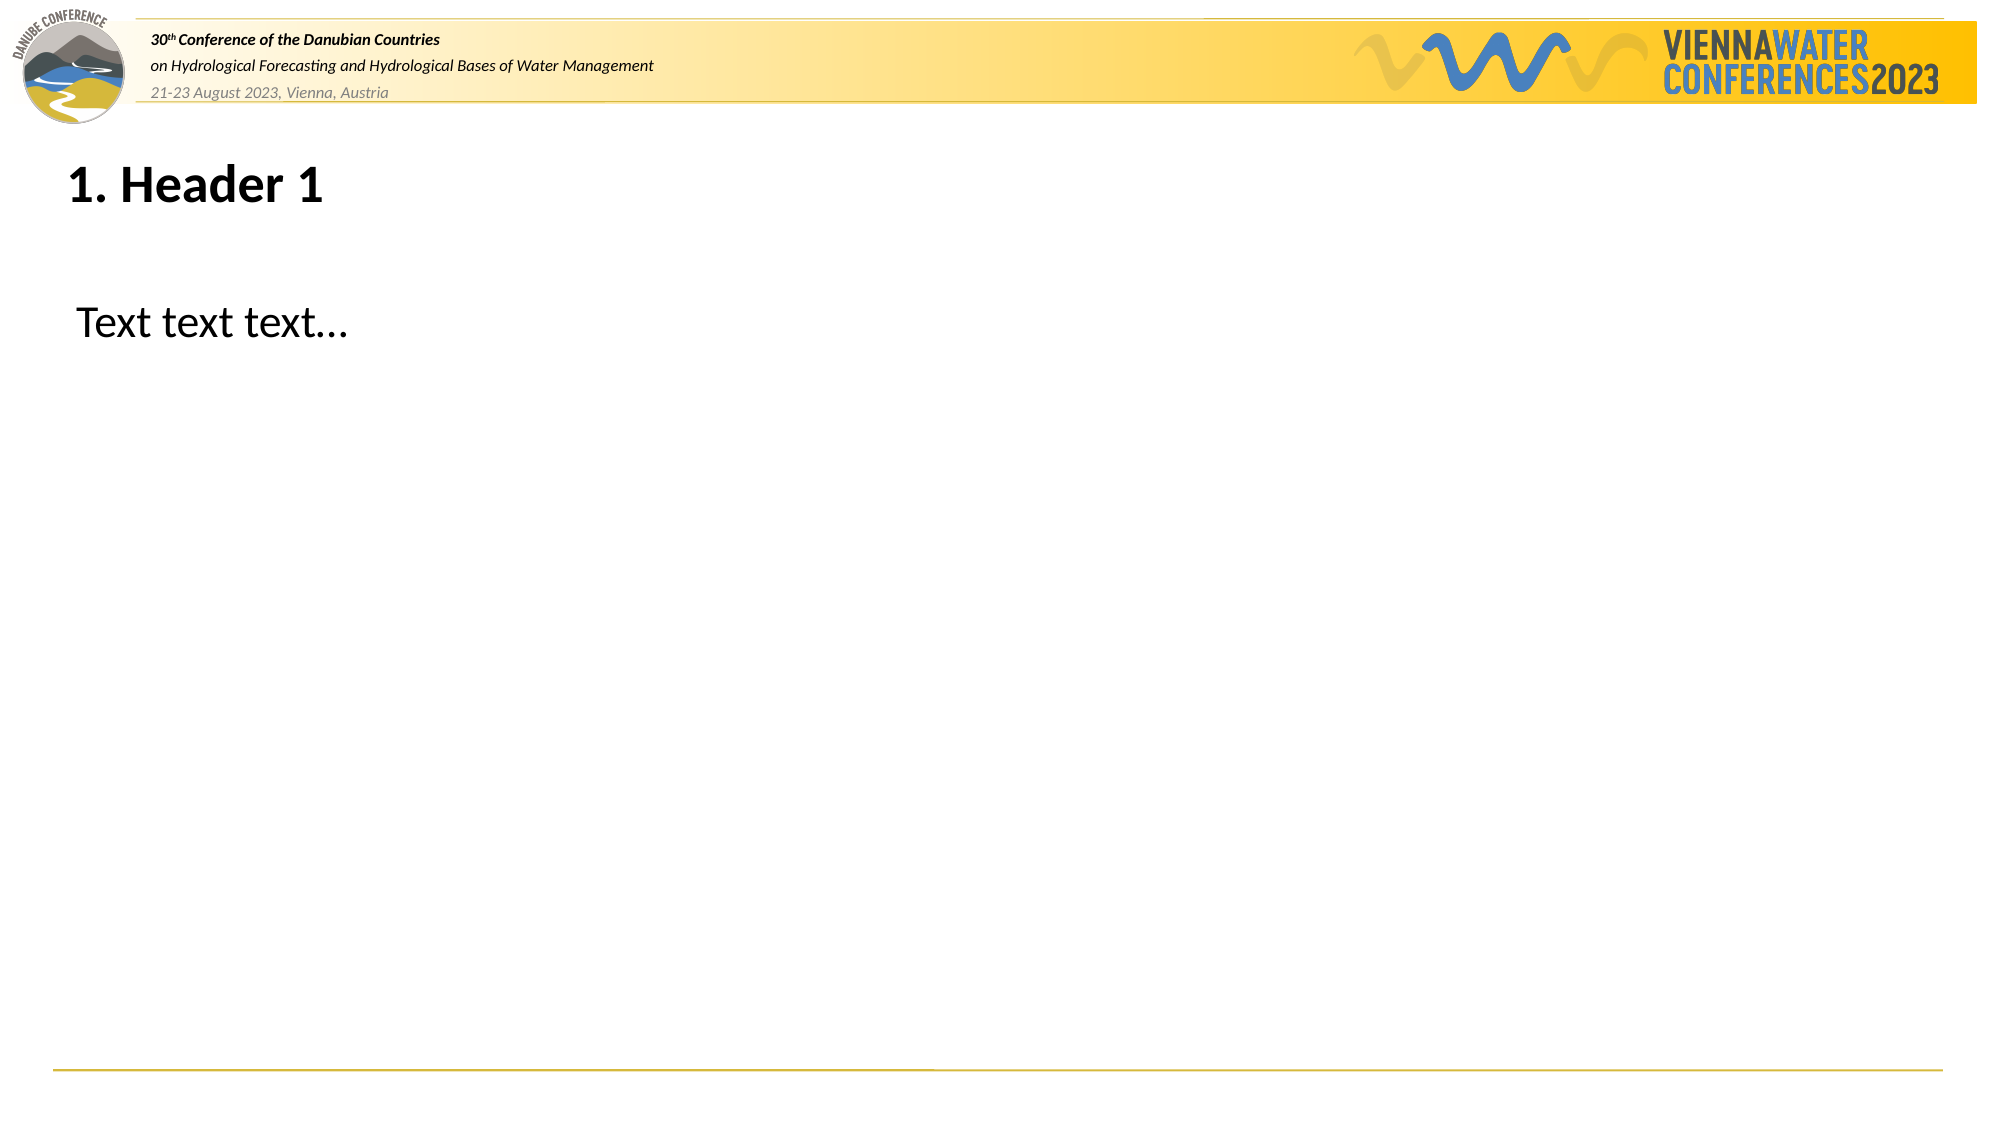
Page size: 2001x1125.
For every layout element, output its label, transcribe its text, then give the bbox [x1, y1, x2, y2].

picture [7, 4, 137, 133]
text_box Text text text… [61, 284, 733, 1052]
picture [1337, 8, 1956, 117]
text_box 1. Header 1 [53, 141, 1500, 220]
